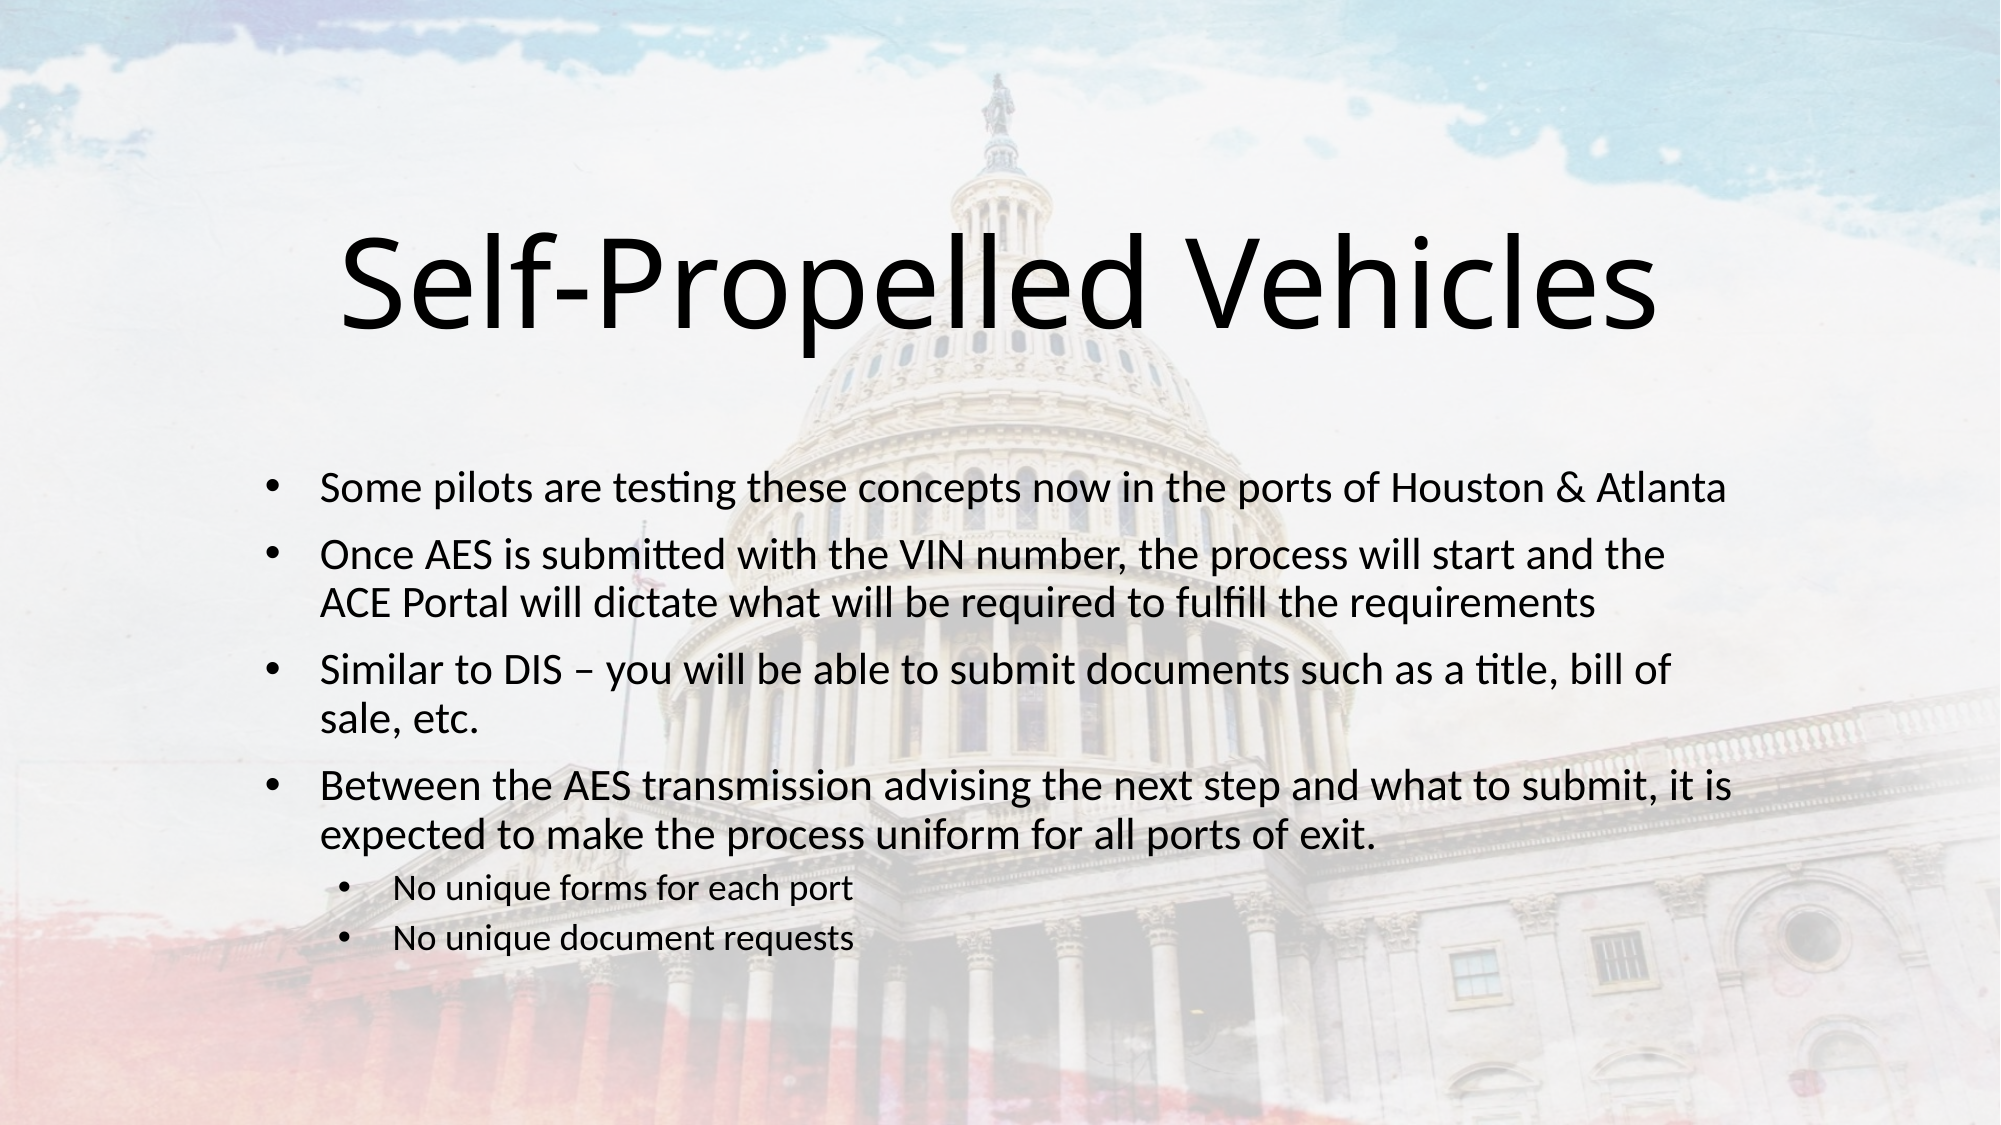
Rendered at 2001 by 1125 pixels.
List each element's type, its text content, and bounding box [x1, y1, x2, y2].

title Self-Propelled Vehicles [249, 91, 1750, 364]
subtitle Some pilots are testing these concepts now in the ports of Houston & Atlanta Once AES is submitted with the VIN number, the process will start and the ACE Portal will dictate what will be required to fulfill the requirements Similar to DIS – you will be able to submit documents such as a title, bill of sale, etc. Between the AES transmission advising the next step and what to submit, it is expected to make the process uniform for all ports of exit. No unique forms for each port No unique document requests [249, 455, 1750, 1007]
